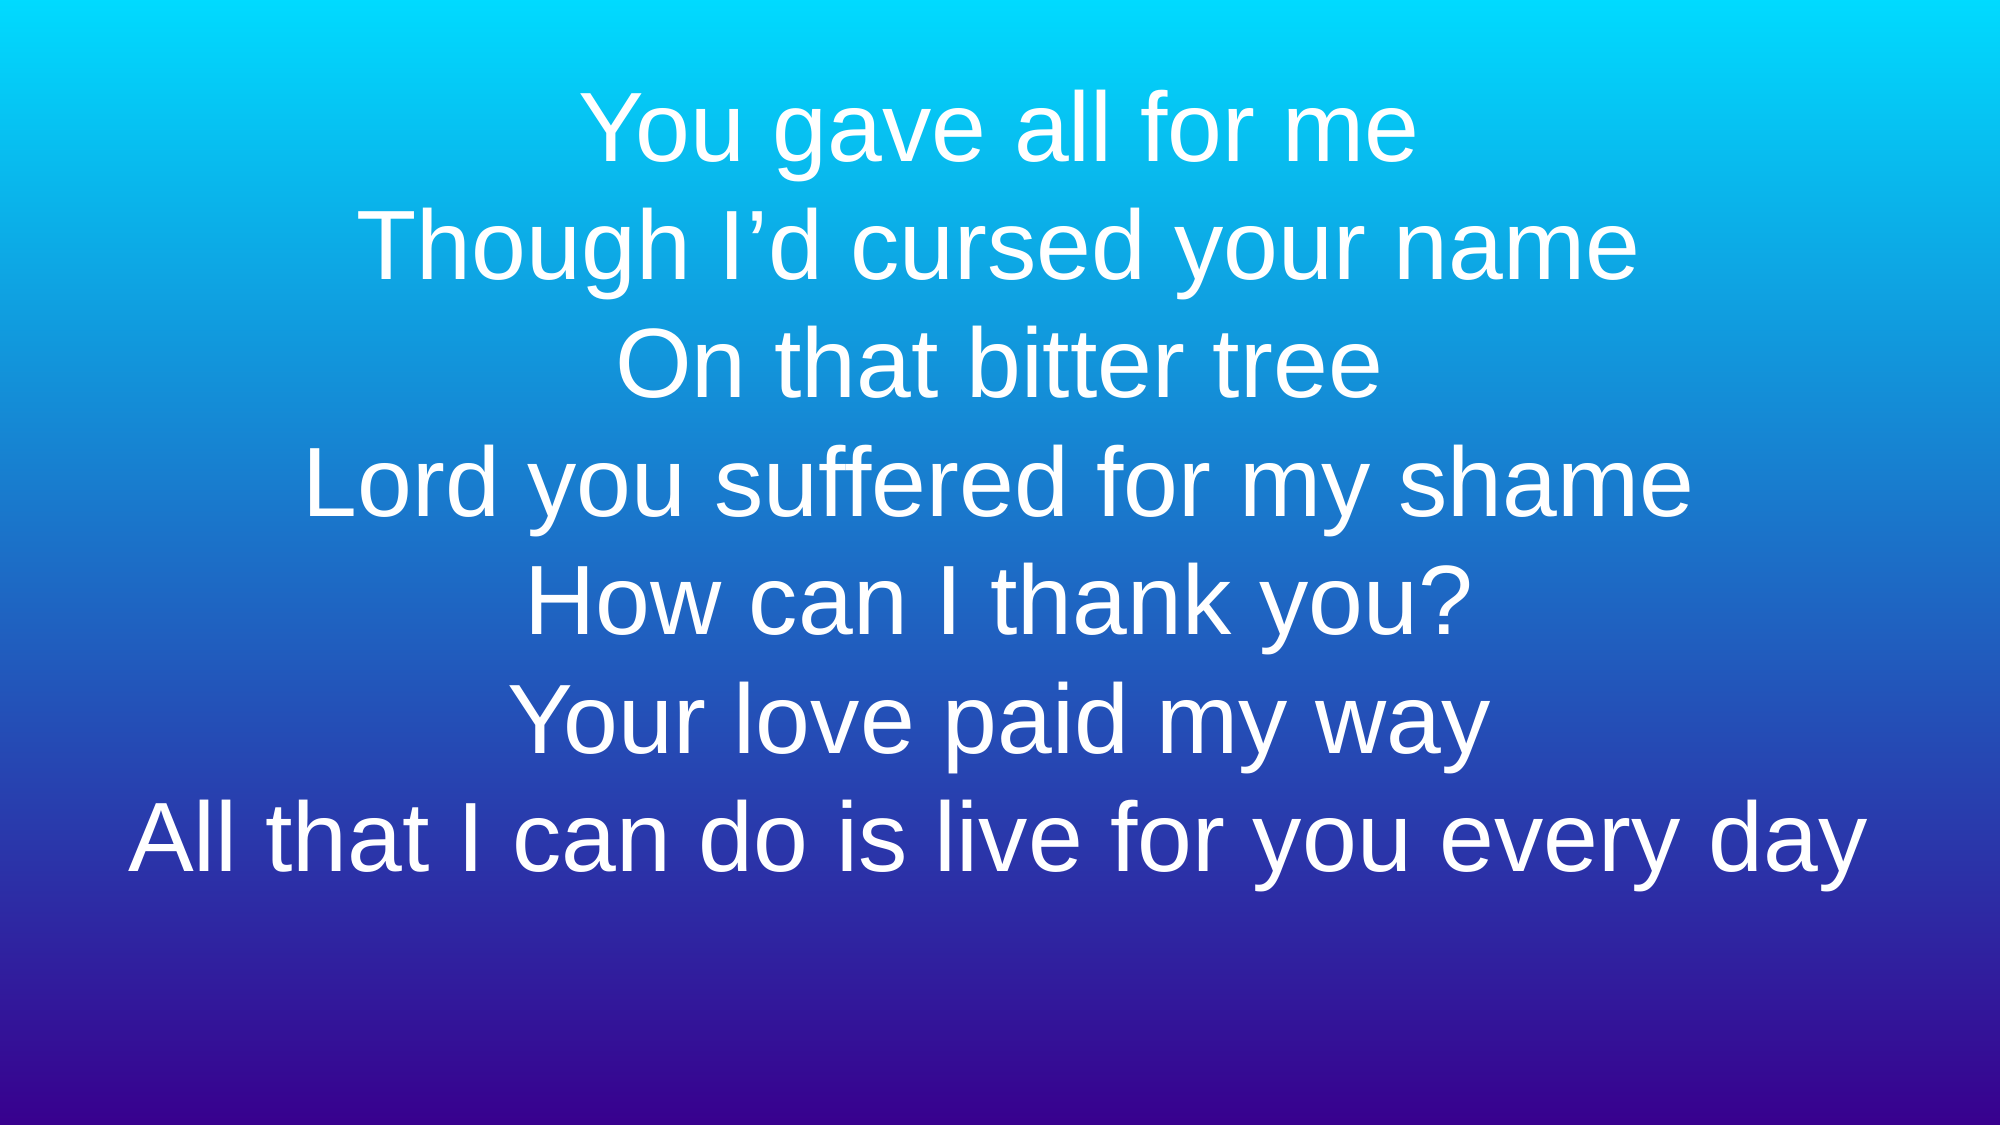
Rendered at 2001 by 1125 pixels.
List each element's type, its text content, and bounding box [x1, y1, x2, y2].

title You gave all for me Though I’d cursed your name On that bitter tree Lord you suffered for my shame How can I thank you? Your love paid my way All that I can do is live for you every day [68, 42, 1932, 925]
